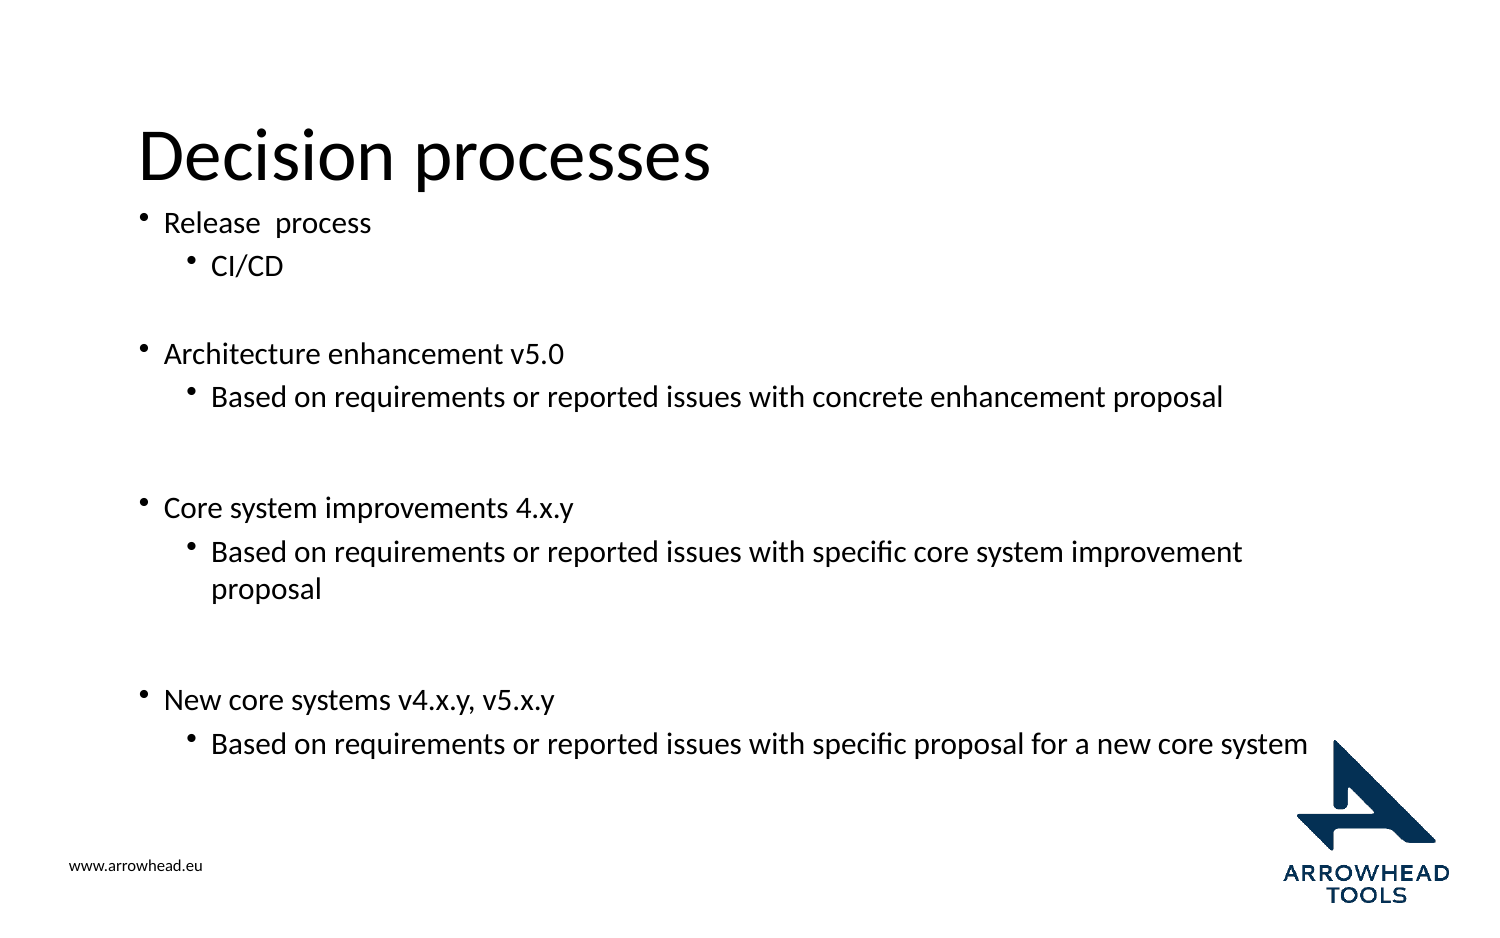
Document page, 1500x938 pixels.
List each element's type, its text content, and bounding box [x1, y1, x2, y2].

picture [1353, 740, 1449, 903]
title Decision processes [130, 97, 1353, 193]
list Release process CI/CD Architecture enhancement v5.0 Based on requirements or reported issues with concrete enhancement proposal Core system improvements 4.x.y Based on requirements or reported issues with specific core system improvement proposal New core systems v4.x.y, v5.x.y Based on requirements or reported issues with specific proposal for a new core system [130, 193, 1353, 938]
